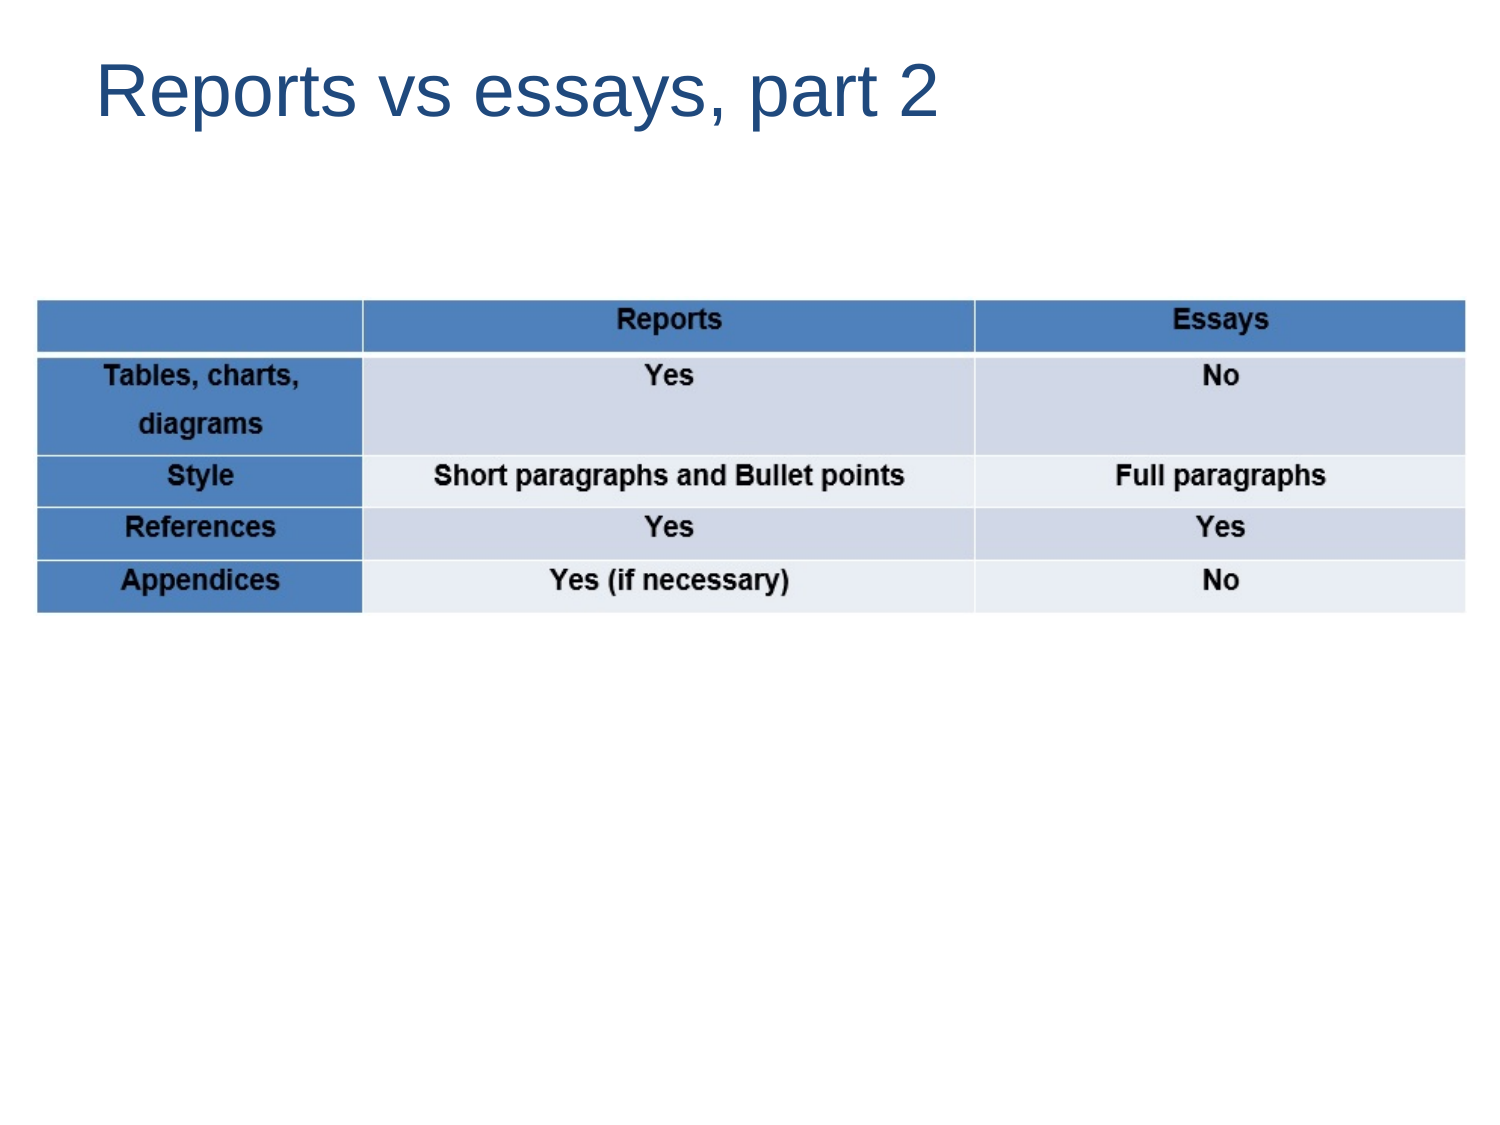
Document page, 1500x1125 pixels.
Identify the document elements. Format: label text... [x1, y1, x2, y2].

picture [33, 296, 1467, 616]
title Reports vs essays, part 2 [74, 44, 1426, 128]
